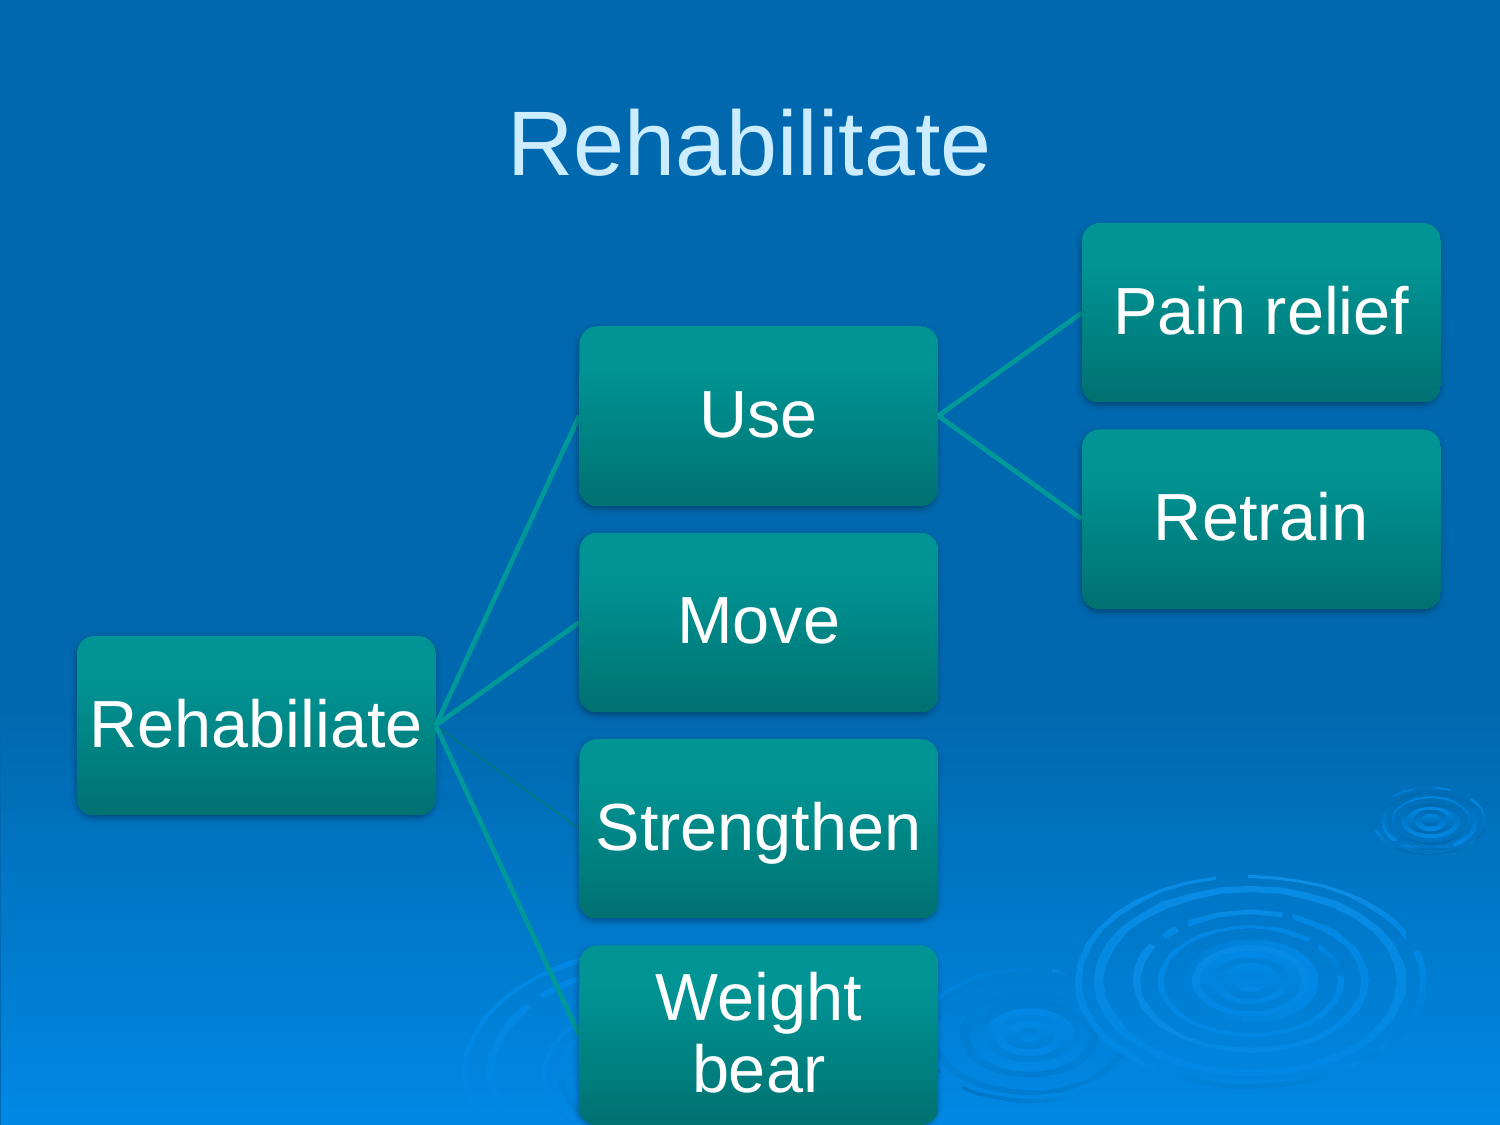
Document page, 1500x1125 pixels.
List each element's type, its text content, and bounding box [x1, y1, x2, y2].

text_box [17, 222, 1500, 1125]
title Rehabilitate [74, 45, 1426, 221]
